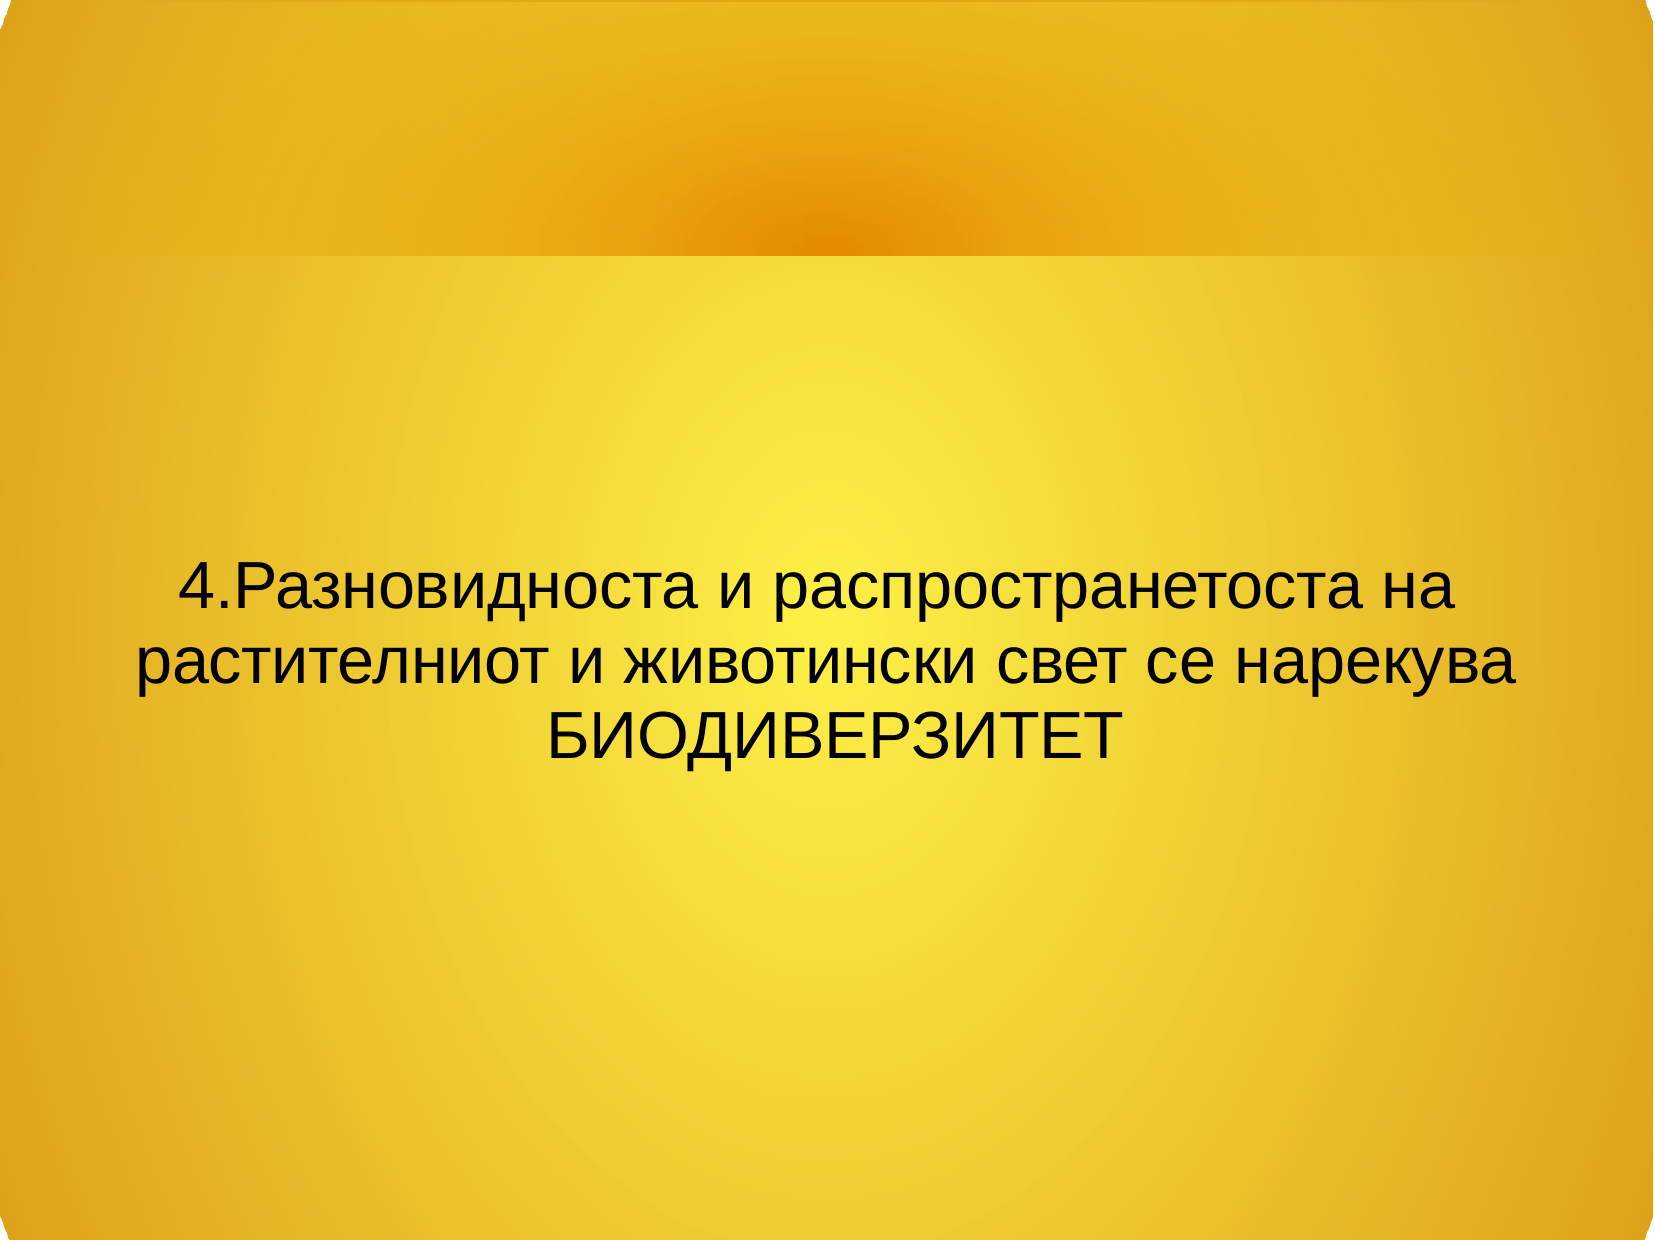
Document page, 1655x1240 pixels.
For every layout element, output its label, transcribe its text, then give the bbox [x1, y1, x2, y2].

text_box 4.Разновидноста и распространетоста на растителниот и животински свет се нарекува БИОДИВЕРЗИТЕТ [127, 538, 1524, 772]
picture [0, 0, 1654, 1240]
